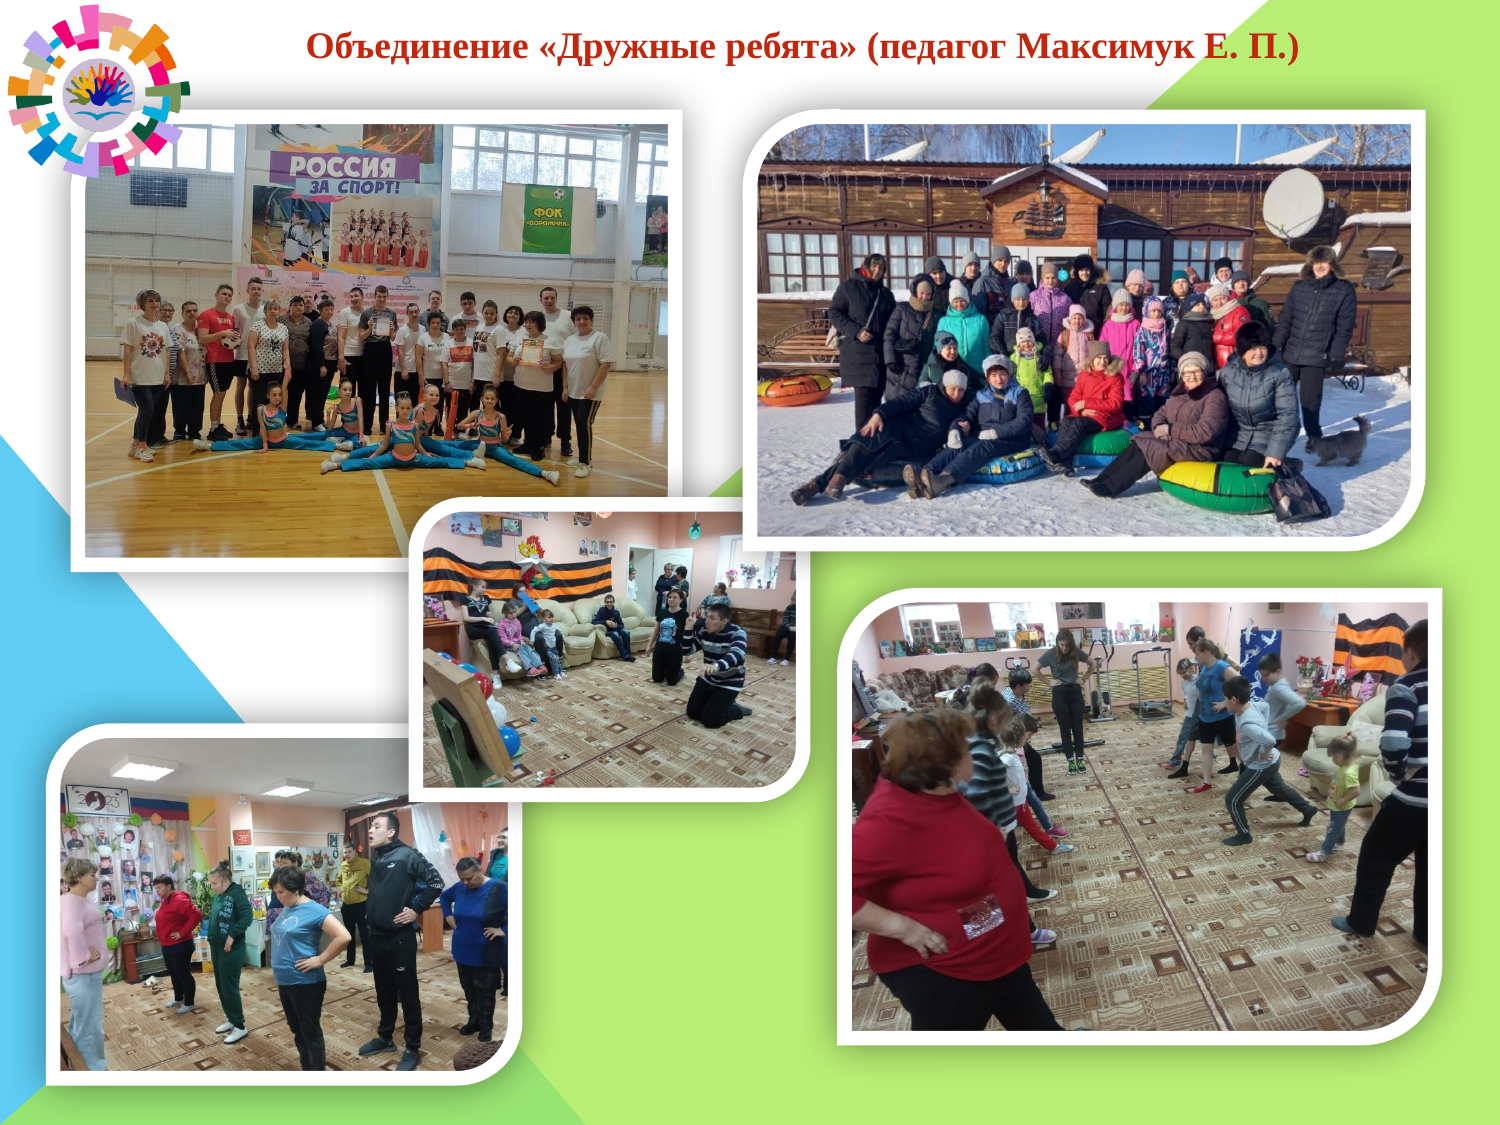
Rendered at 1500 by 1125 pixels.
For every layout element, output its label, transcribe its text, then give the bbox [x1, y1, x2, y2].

text_box Объединение «Дружные ребята» (педагог Максимук Е. П.) [223, 13, 1412, 74]
picture [0, 3, 1419, 1079]
picture [844, 594, 1436, 1039]
